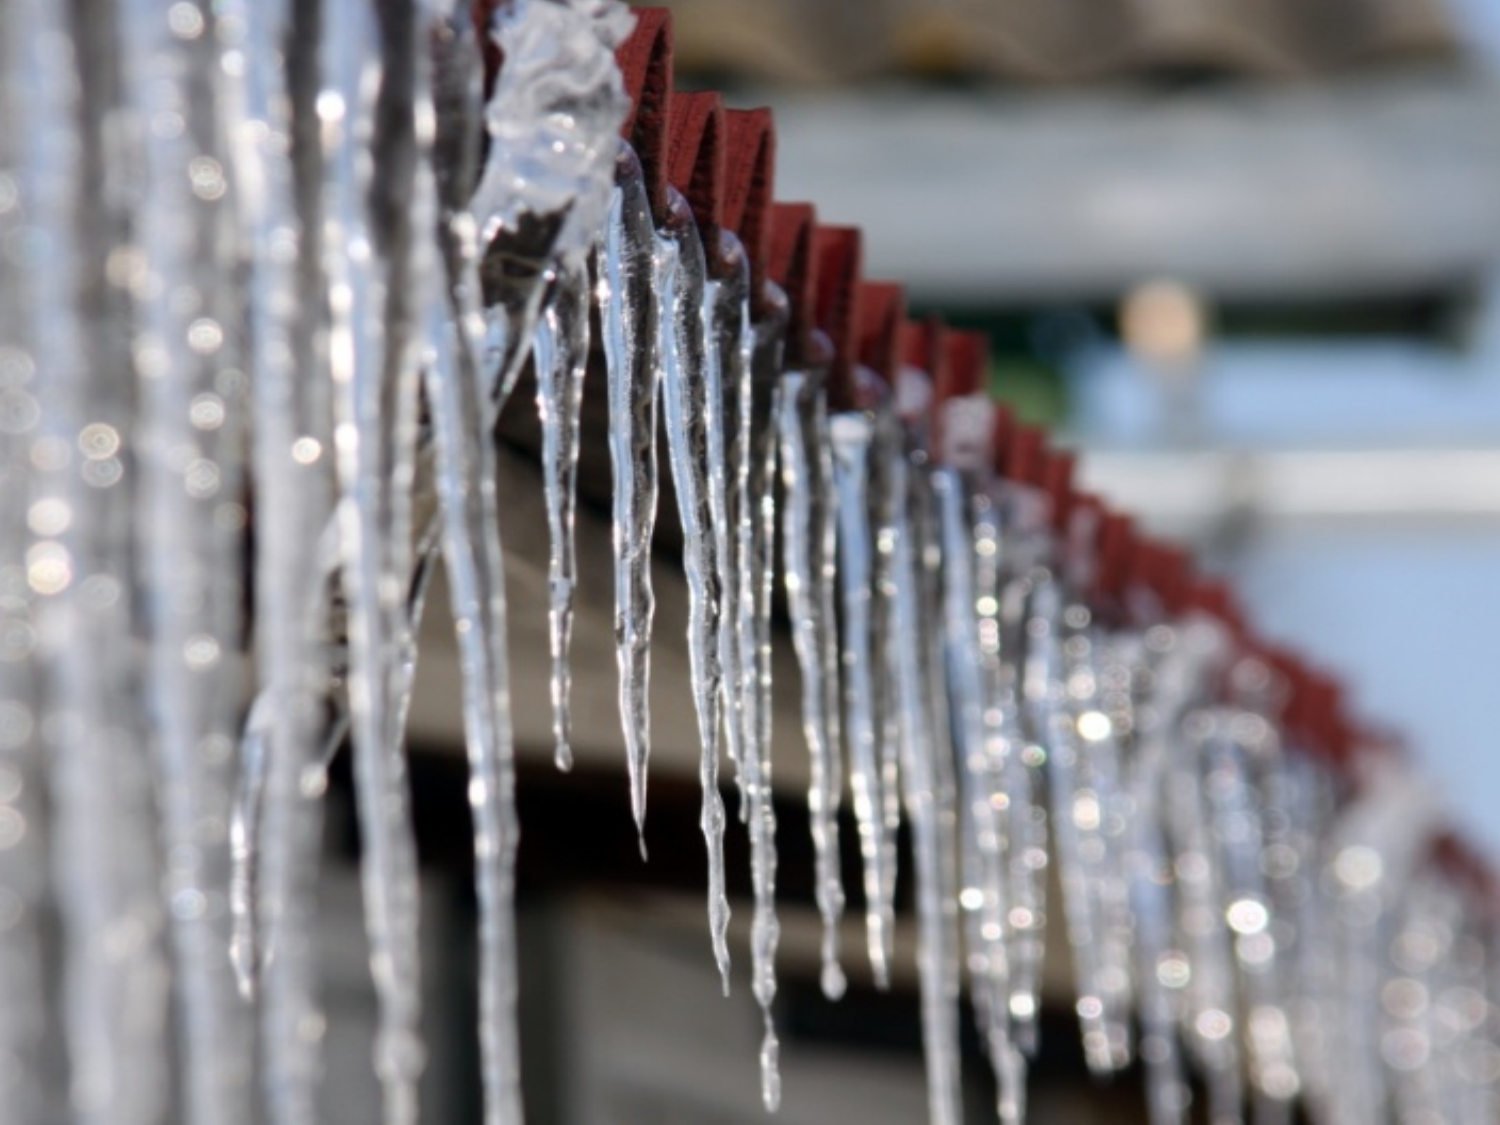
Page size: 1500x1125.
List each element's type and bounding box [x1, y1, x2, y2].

list [0, 0, 1500, 1125]
